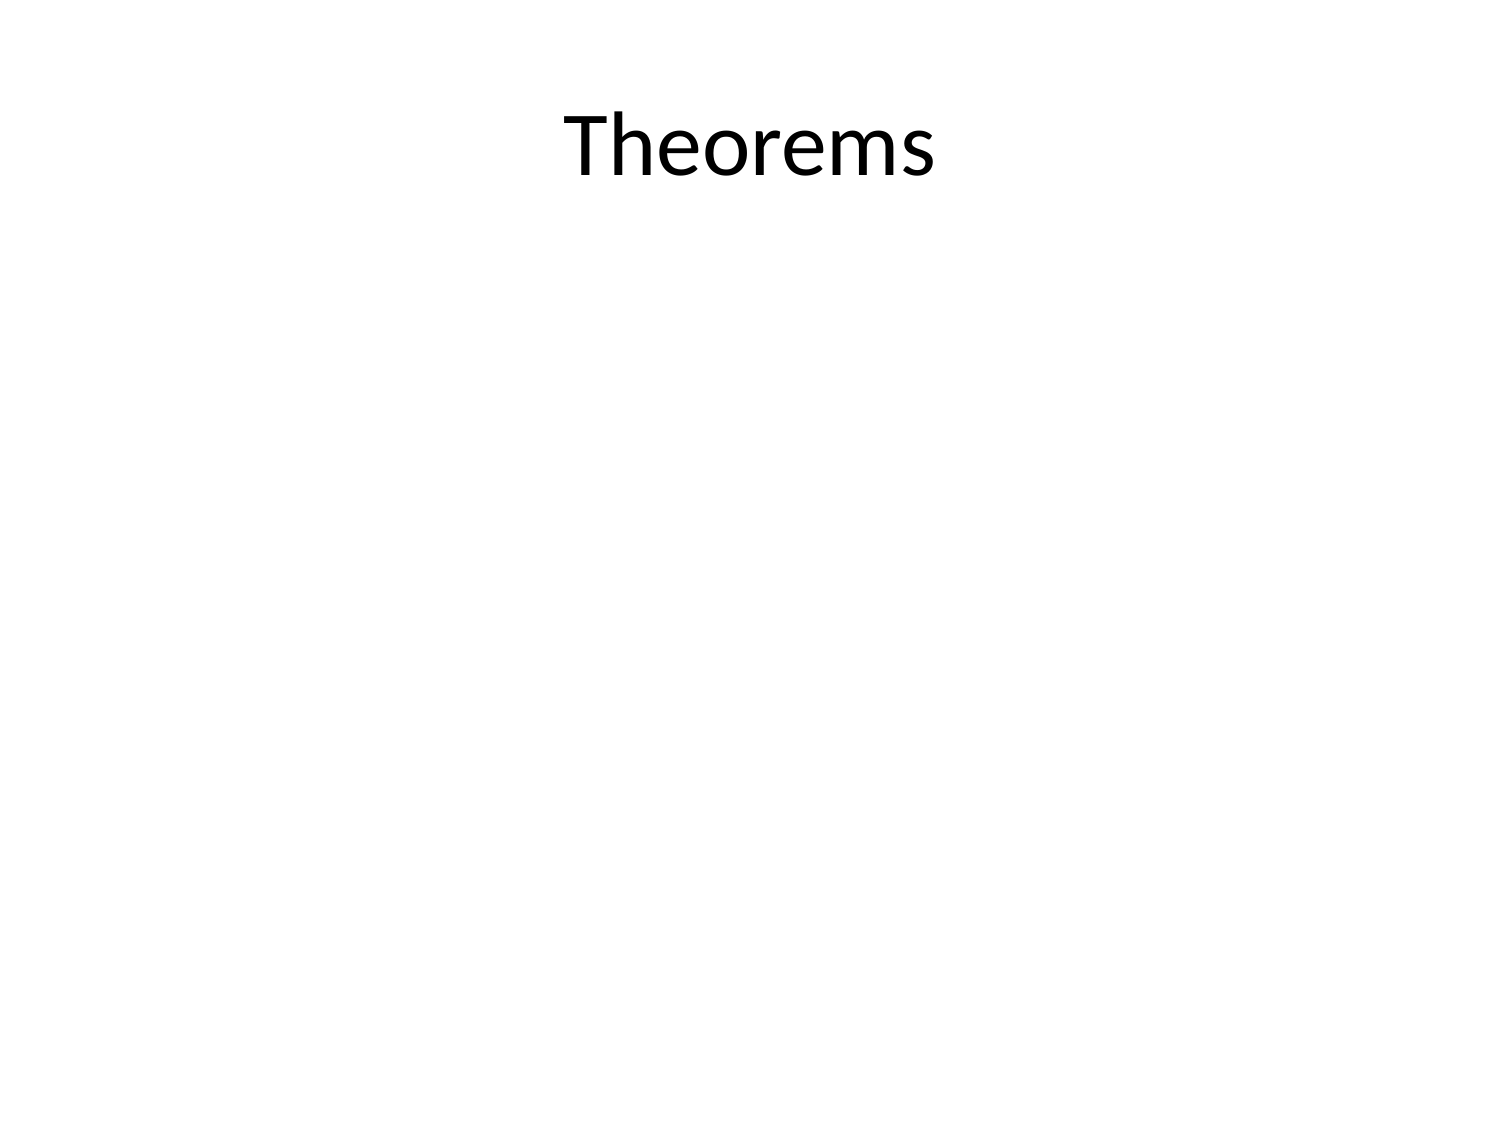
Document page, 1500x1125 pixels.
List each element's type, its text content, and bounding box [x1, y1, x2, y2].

title Theorems [75, 45, 1425, 233]
